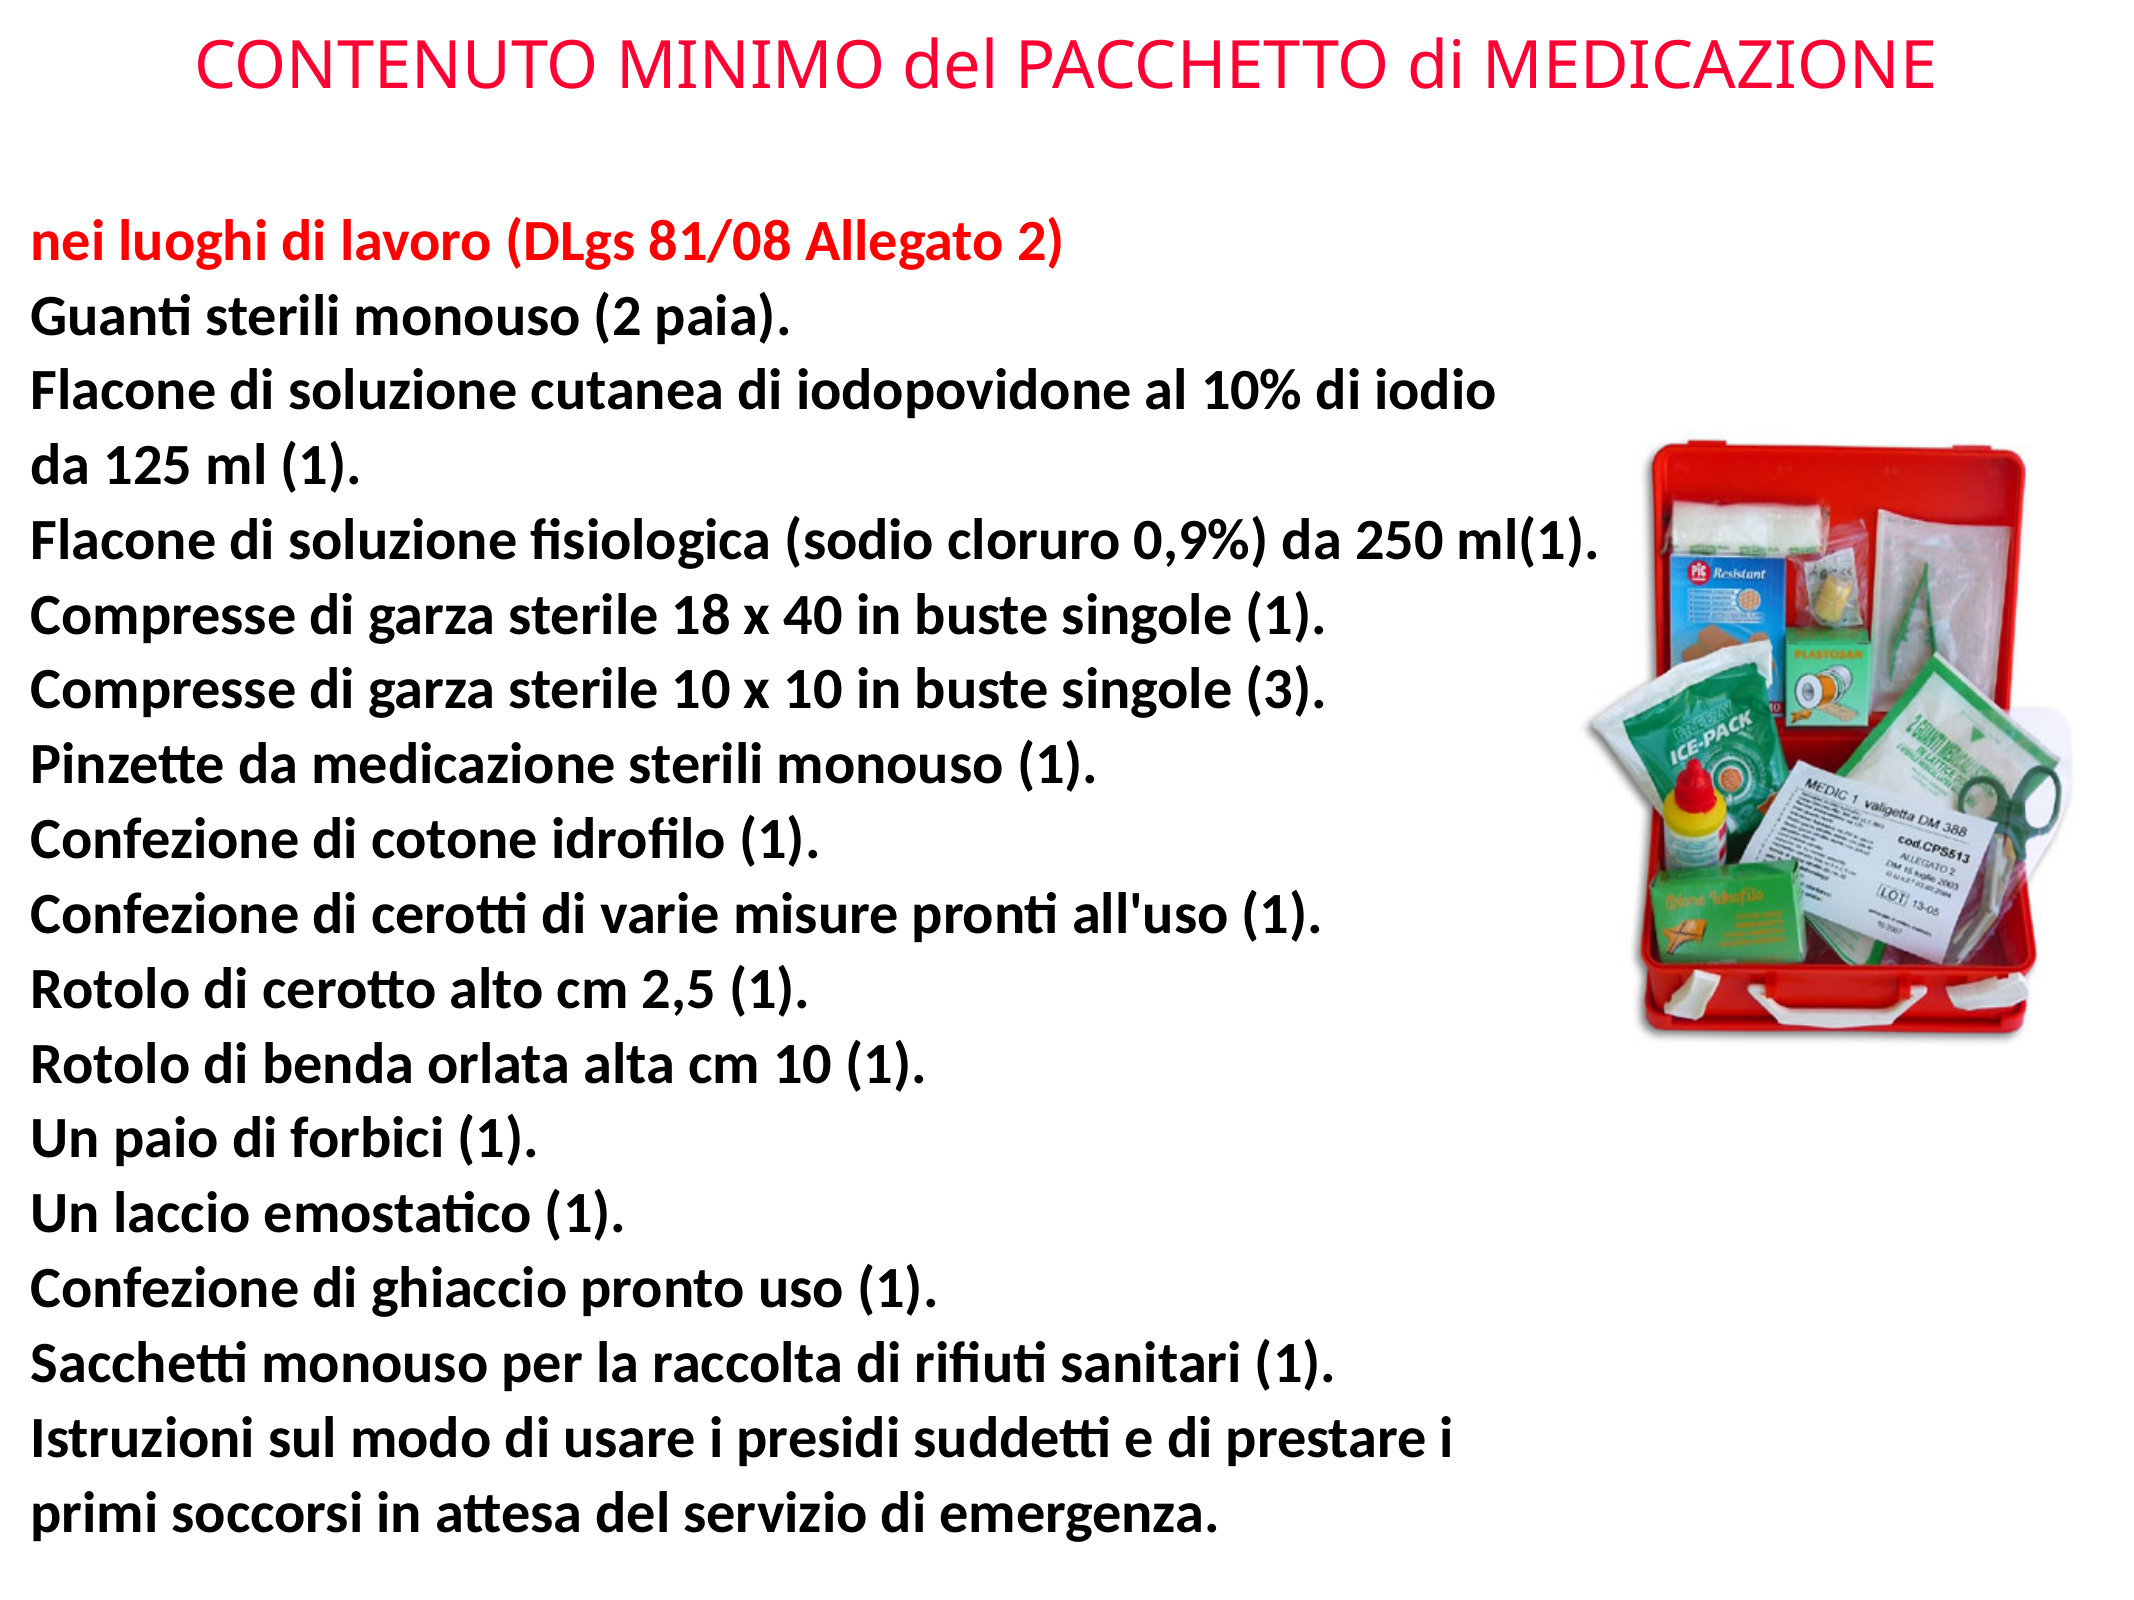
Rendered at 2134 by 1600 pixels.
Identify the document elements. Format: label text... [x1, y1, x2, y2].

text_box nei luoghi di lavoro (DLgs 81/08 Allegato 2) Guanti sterili monouso (2 paia). Flacone di soluzione cutanea di iodopovidone al 10% di iodio da 125 ml (1). Flacone di soluzione fisiologica (sodio cloruro 0,9%) da 250 ml(1). Compresse di garza sterile 18 x 40 in buste singole (1). Compresse di garza sterile 10 x 10 in buste singole (3). Pinzette da medicazione sterili monouso (1). Confezione di cotone idrofilo (1). Confezione di cerotti di varie misure pronti all'uso (1). Rotolo di cerotto alto cm 2,5 (1). Rotolo di benda orlata alta cm 10 (1). Un paio di forbici (1). Un laccio emostatico (1). Confezione di ghiaccio pronto uso (1). Sacchetti monouso per la raccolta di rifiuti sanitari (1). Istruzioni sul modo di usare i presidi suddetti e di prestare i primi soccorsi in attesa del servizio di emergenza. [16, 189, 2117, 1552]
text_box CONTENUTO MINIMO del PACCHETTO di MEDICAZIONE [91, 0, 2042, 113]
picture [1559, 418, 2103, 1075]
